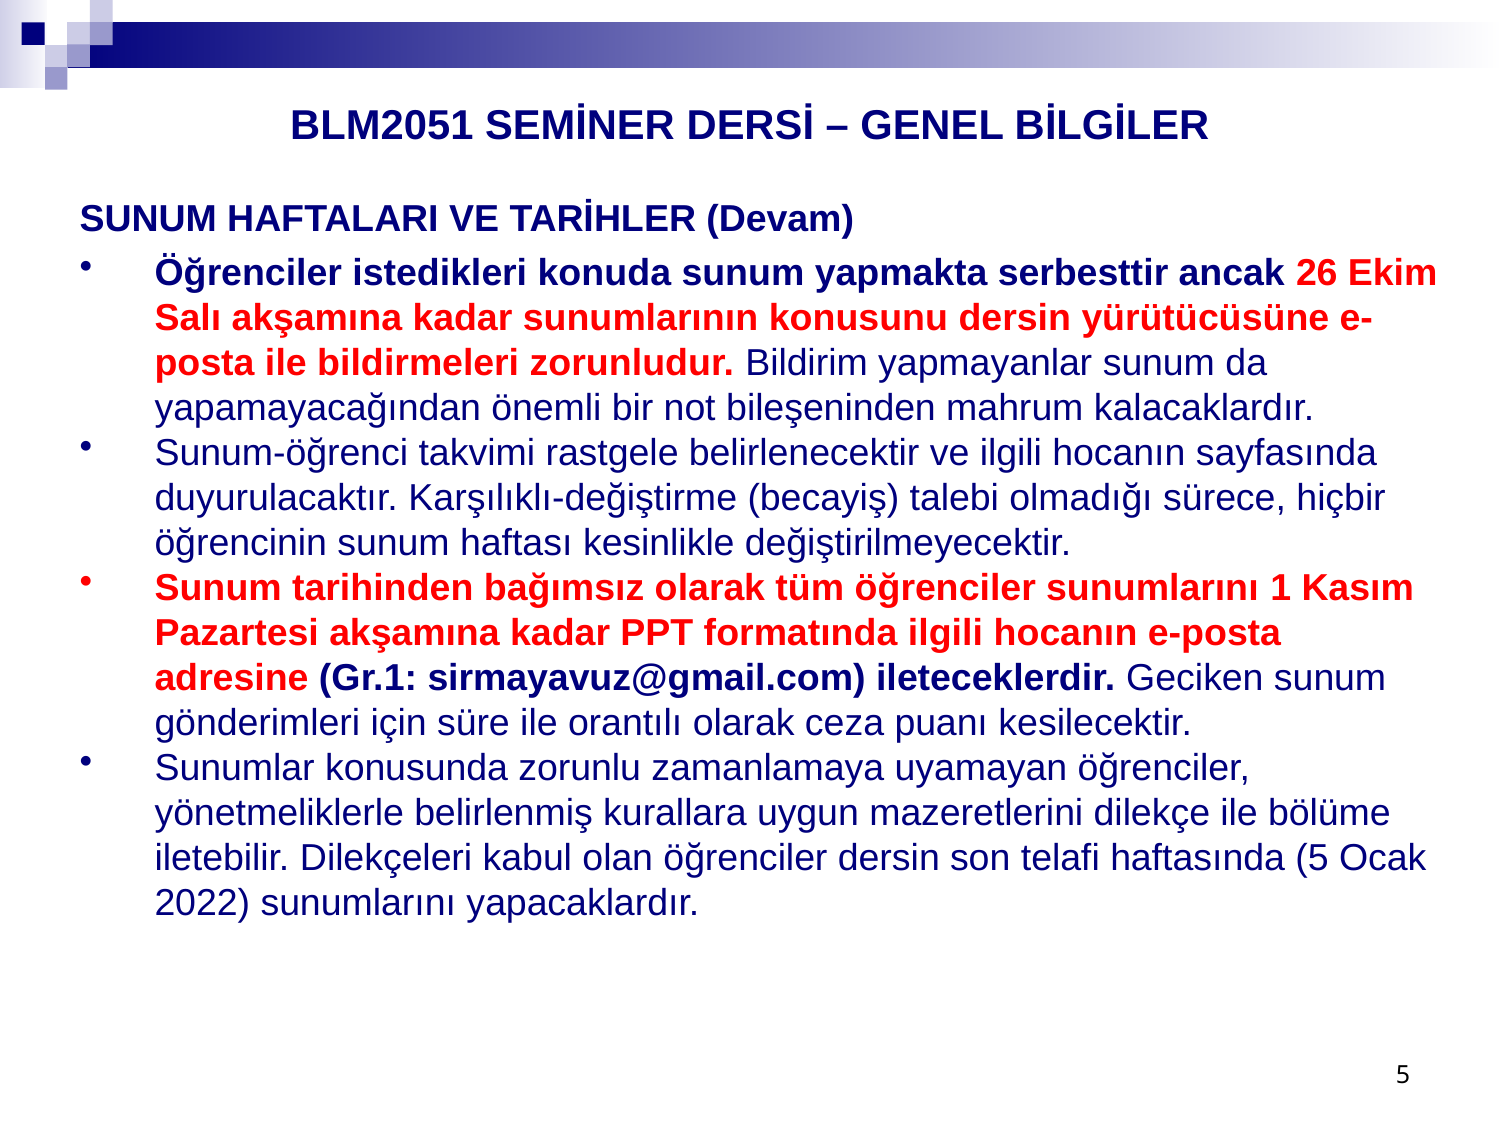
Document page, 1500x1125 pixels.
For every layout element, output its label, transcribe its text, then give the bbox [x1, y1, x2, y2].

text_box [64, 186, 1459, 939]
text_box BLM2051 SEMİNER DERSİ – GENEL BİLGİLER [0, 90, 1500, 155]
slide_number 5 [1074, 1024, 1426, 1101]
